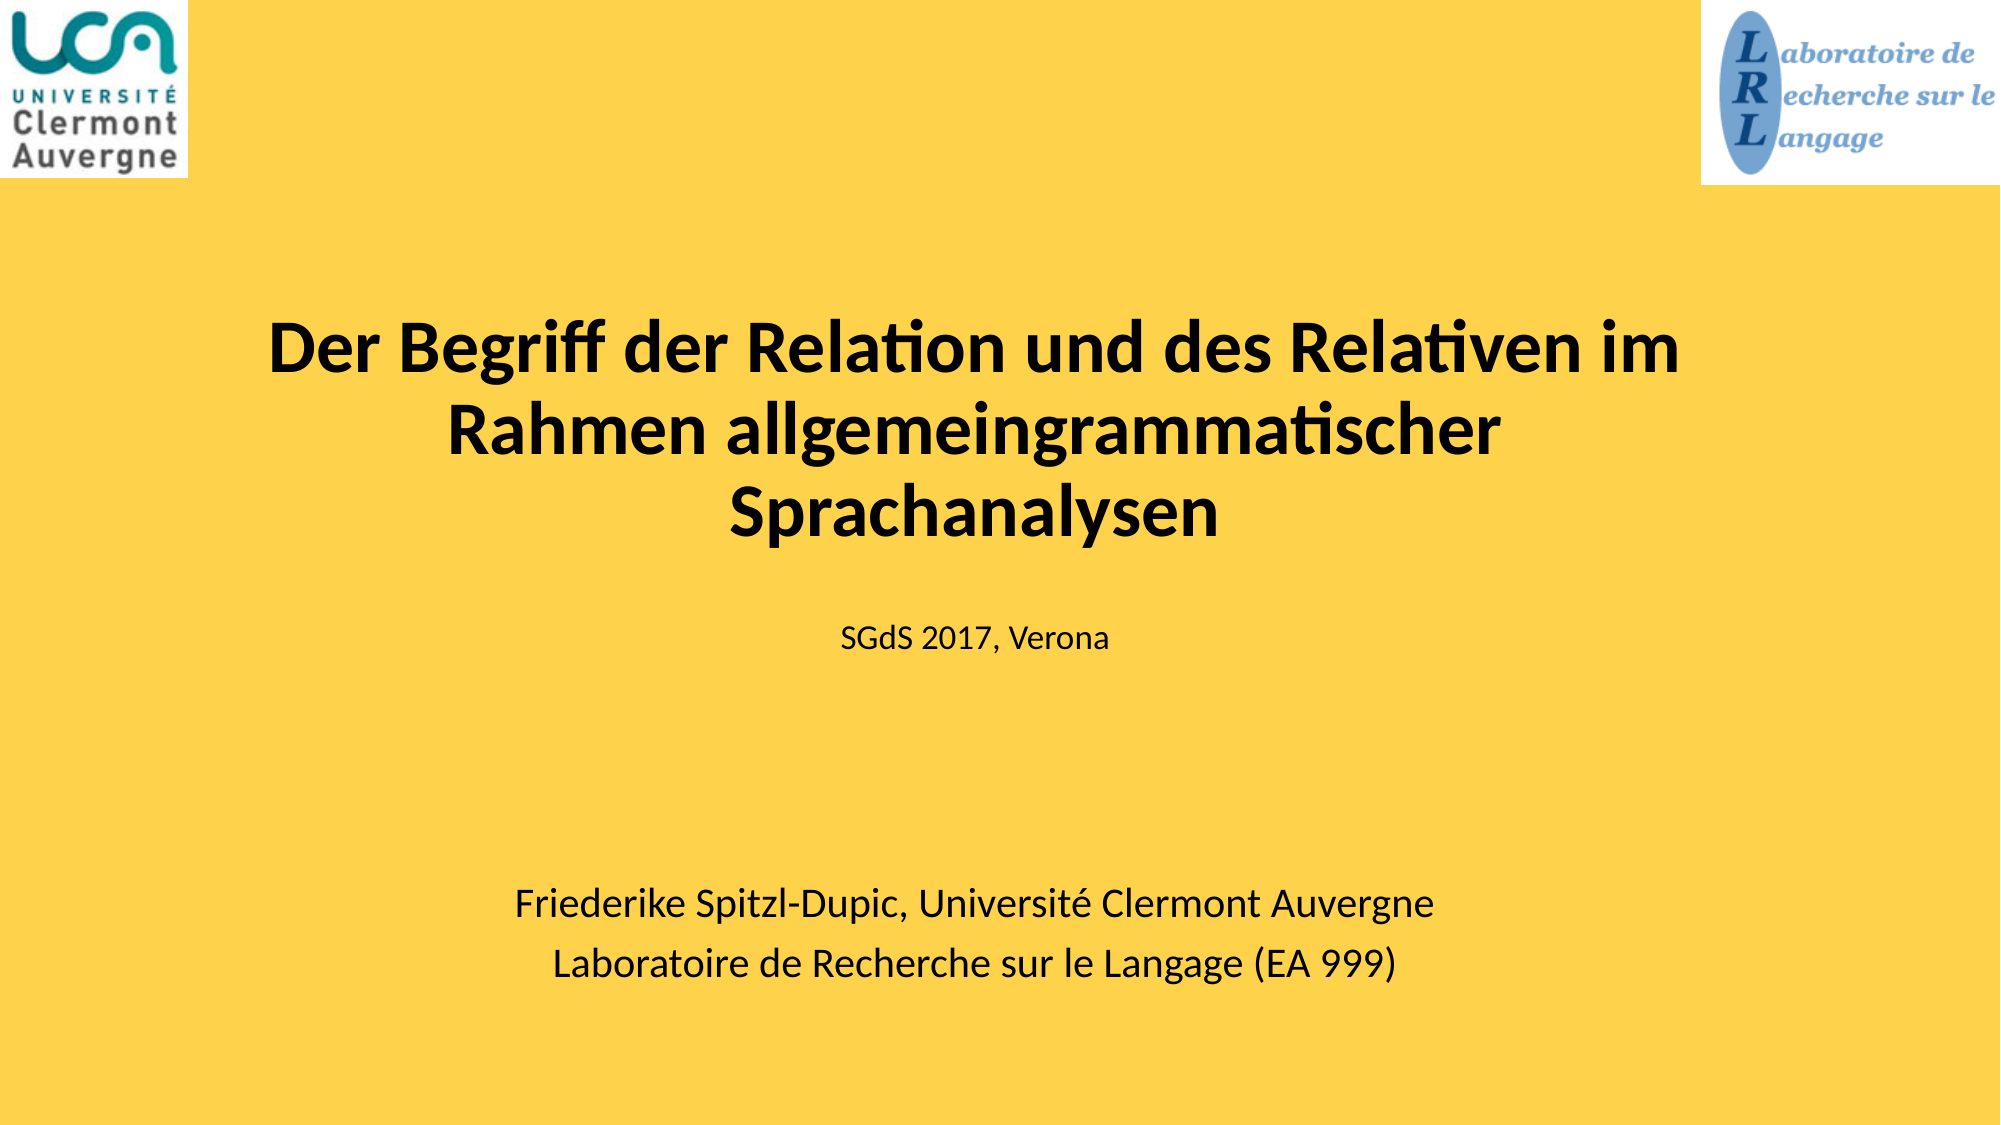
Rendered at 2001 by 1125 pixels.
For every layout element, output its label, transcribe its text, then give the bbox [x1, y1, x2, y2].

picture [1700, 0, 2000, 185]
subtitle Der Begriff der Relation und des Relativen im Rahmen allgemeingrammatischer Sprachanalysen SGdS 2017, Verona Friederike Spitzl-Dupic, Université Clermont Auvergne Laboratoire de Recherche sur le Langage (EA 999) [225, 138, 1726, 1002]
picture [0, 0, 188, 179]
